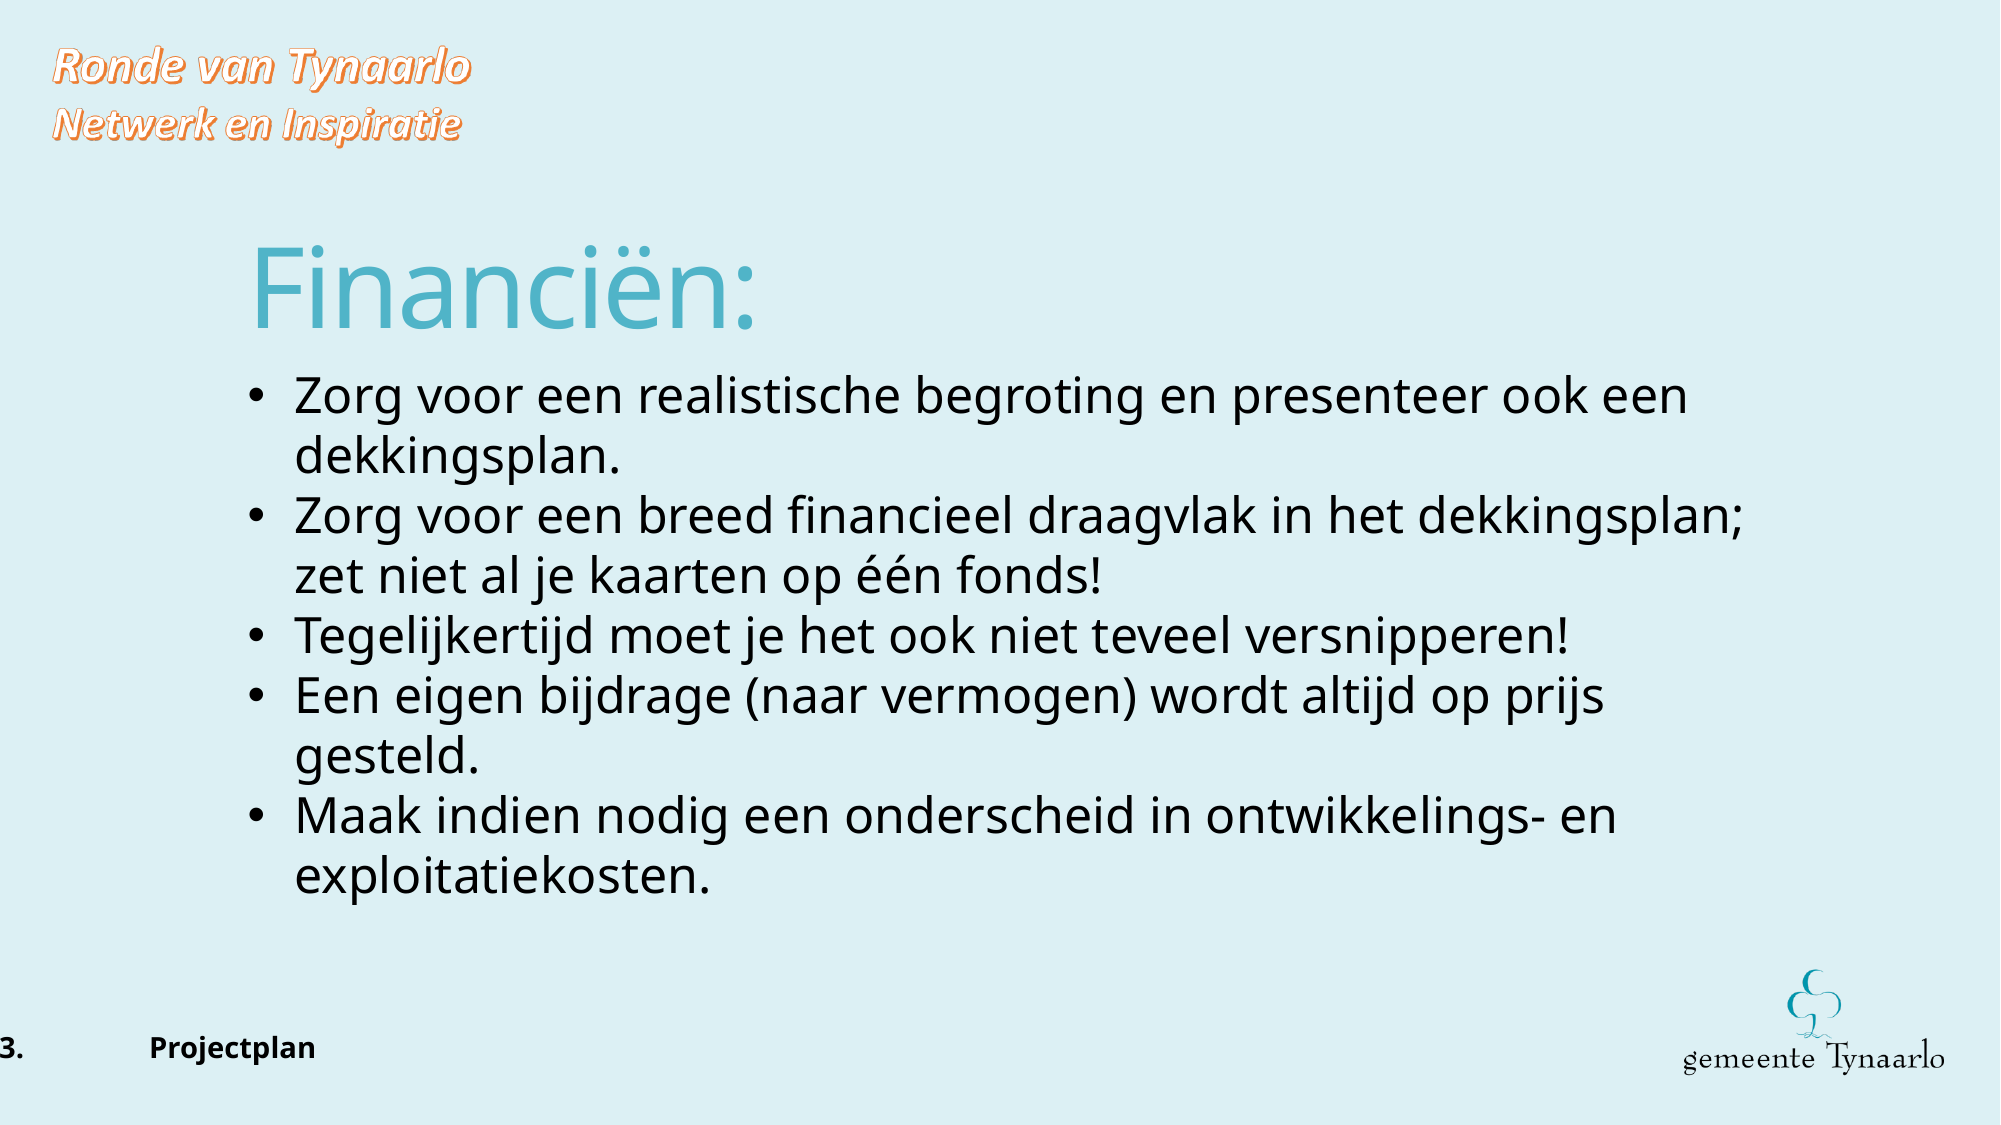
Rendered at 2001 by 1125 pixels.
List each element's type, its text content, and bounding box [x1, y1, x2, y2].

text_box Zorg voor een realistische begroting en presenteer ook een dekkingsplan. Zorg voor een breed financieel draagvlak in het dekkingsplan; zet niet al je kaarten op één fonds! Tegelijkertijd moet je het ook niet teveel versnipperen! Een eigen bijdrage (naar vermogen) wordt altijd op prijs gesteld. Maak indien nodig een onderscheid in ontwikkelings- en exploitatiekosten. [232, 356, 1819, 1125]
text_box Financiën: [232, 158, 1737, 431]
text_box 3. Projectplan [0, 1021, 332, 1072]
picture [39, 26, 492, 159]
picture [1684, 964, 1944, 1080]
